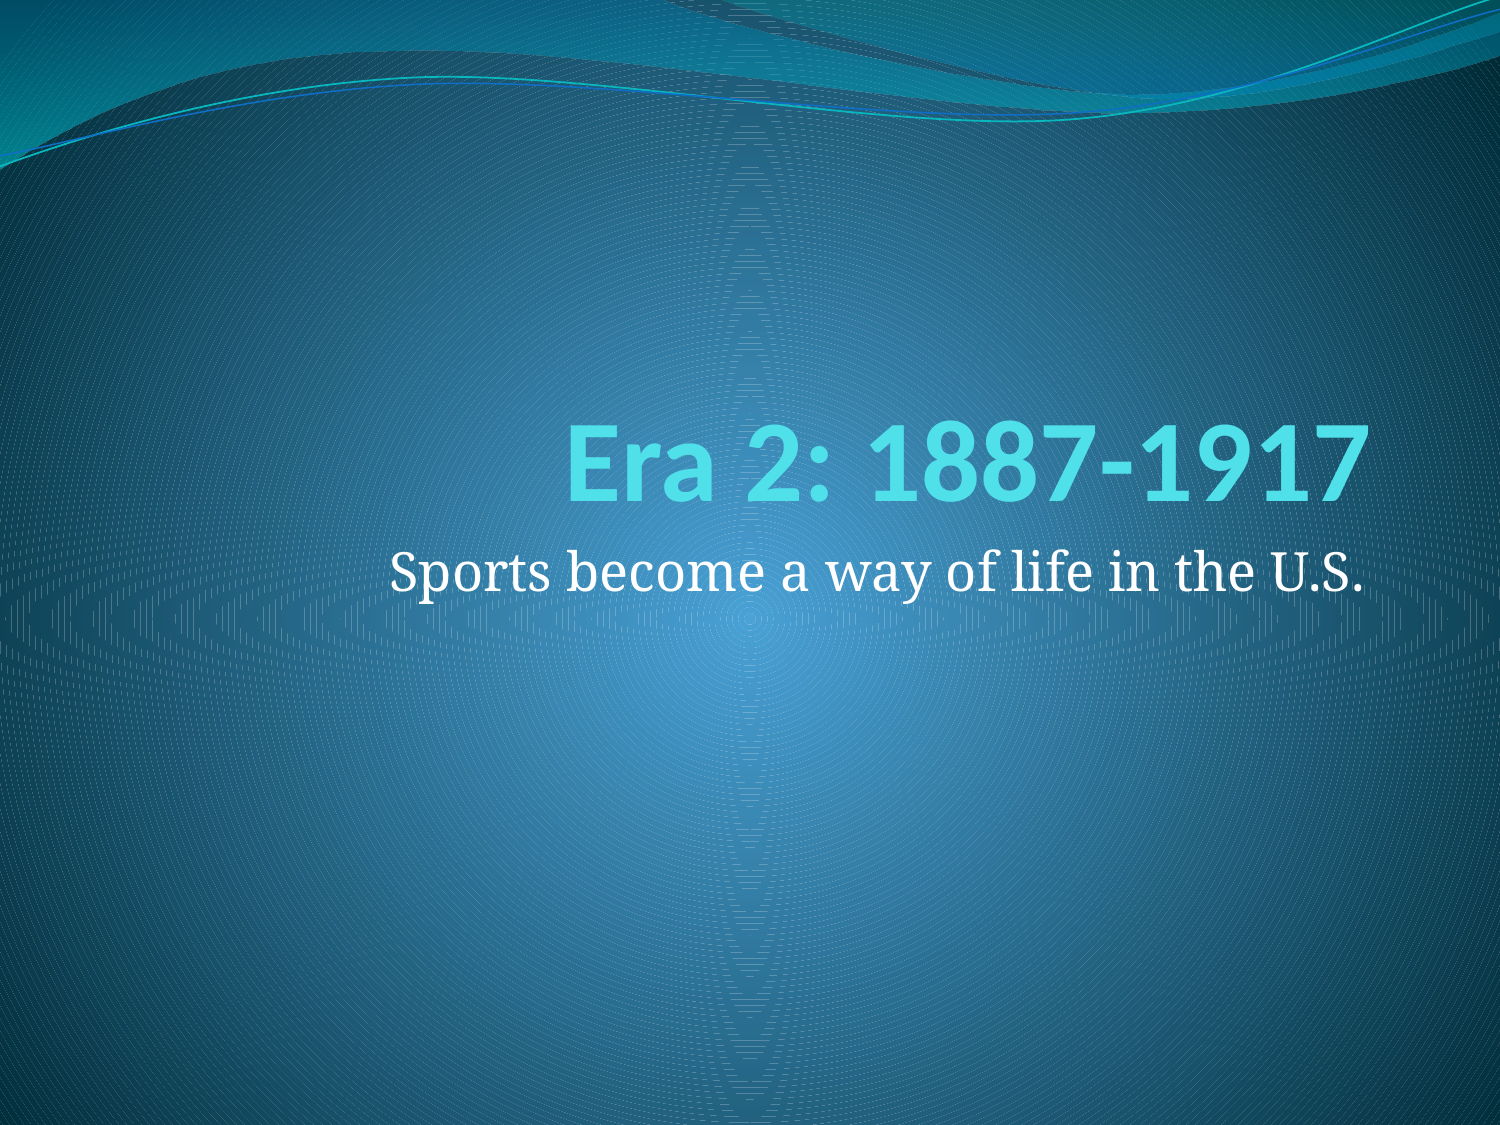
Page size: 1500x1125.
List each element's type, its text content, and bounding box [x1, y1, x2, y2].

subtitle Sports become a way of life in the U.S. [87, 529, 1376, 818]
title Era 2: 1887-1917 [87, 224, 1376, 525]
